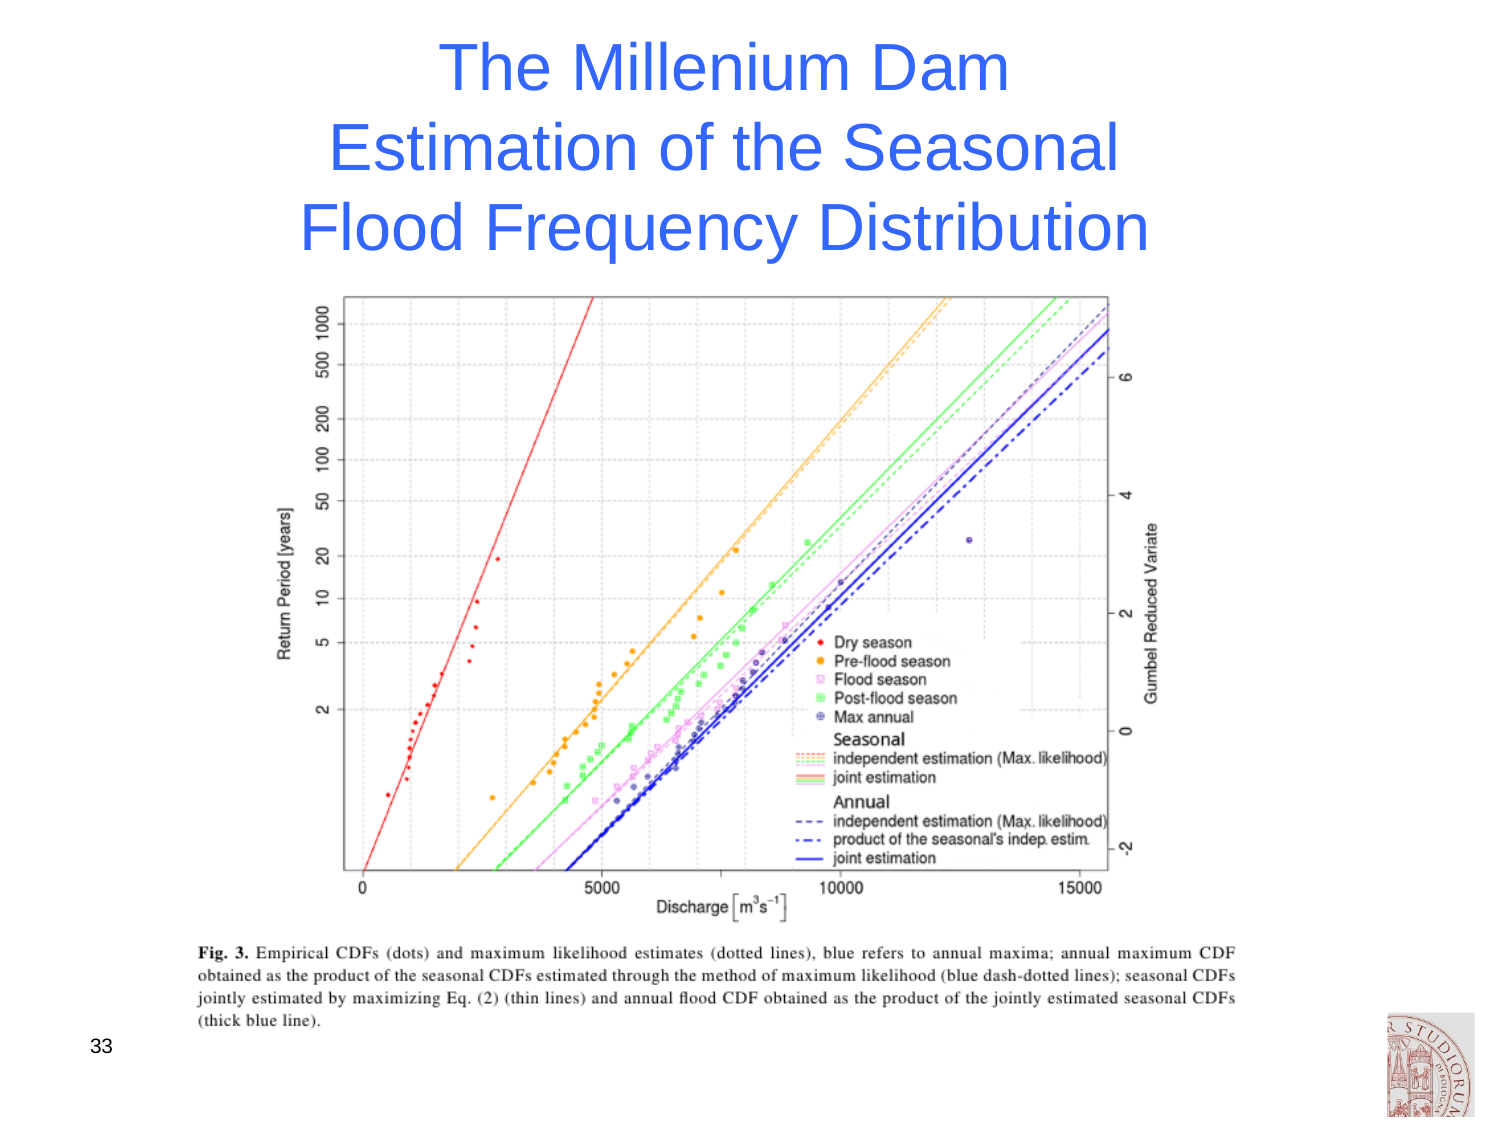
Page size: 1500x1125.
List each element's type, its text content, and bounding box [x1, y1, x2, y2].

picture [1387, 1012, 1475, 1117]
title The Millenium Dam Estimation of the Seasonal Flood Frequency Distribution [24, 49, 1426, 238]
picture [187, 283, 1251, 1038]
slide_number 33 [74, 1024, 426, 1104]
